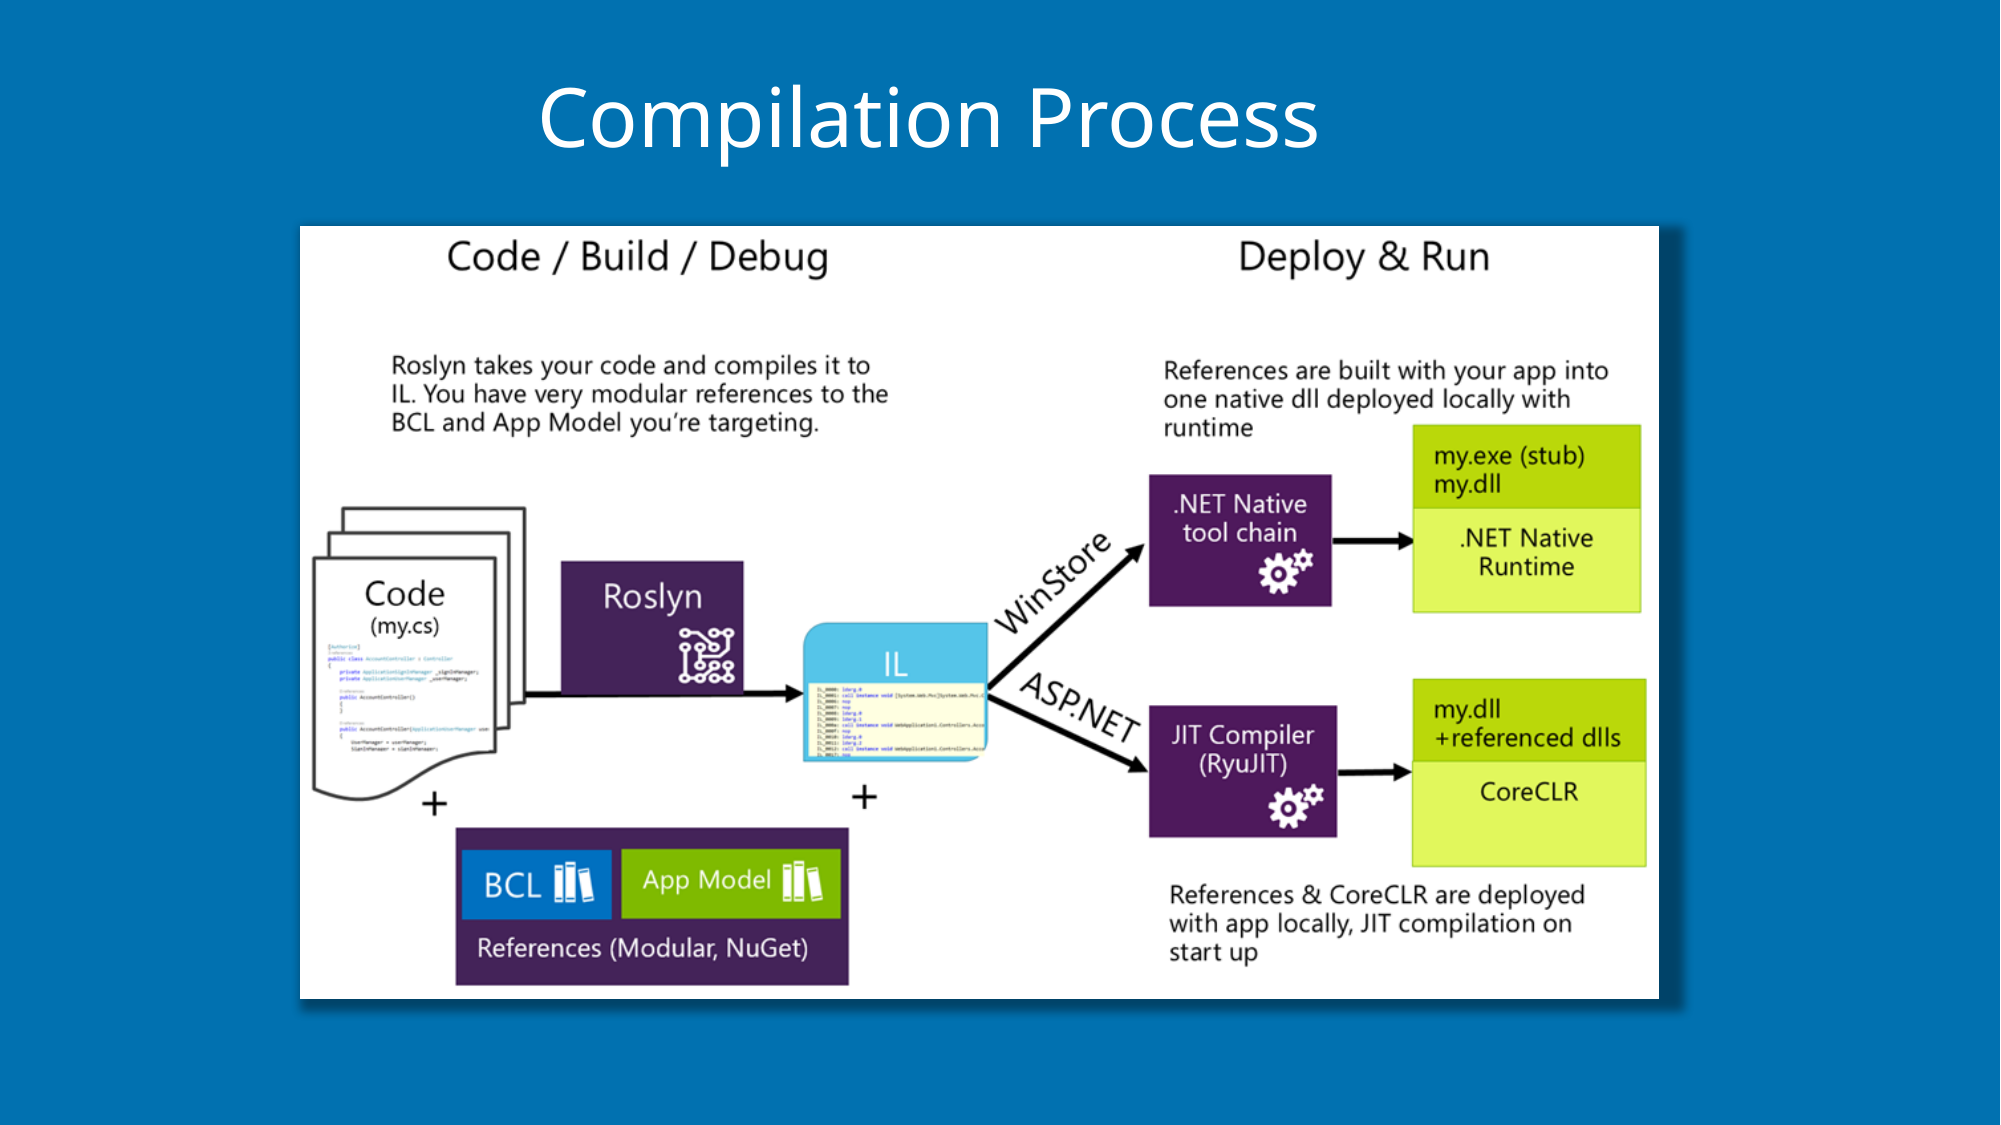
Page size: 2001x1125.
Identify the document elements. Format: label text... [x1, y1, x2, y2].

title Compilation Process [522, 47, 1478, 196]
picture [300, 226, 1659, 999]
